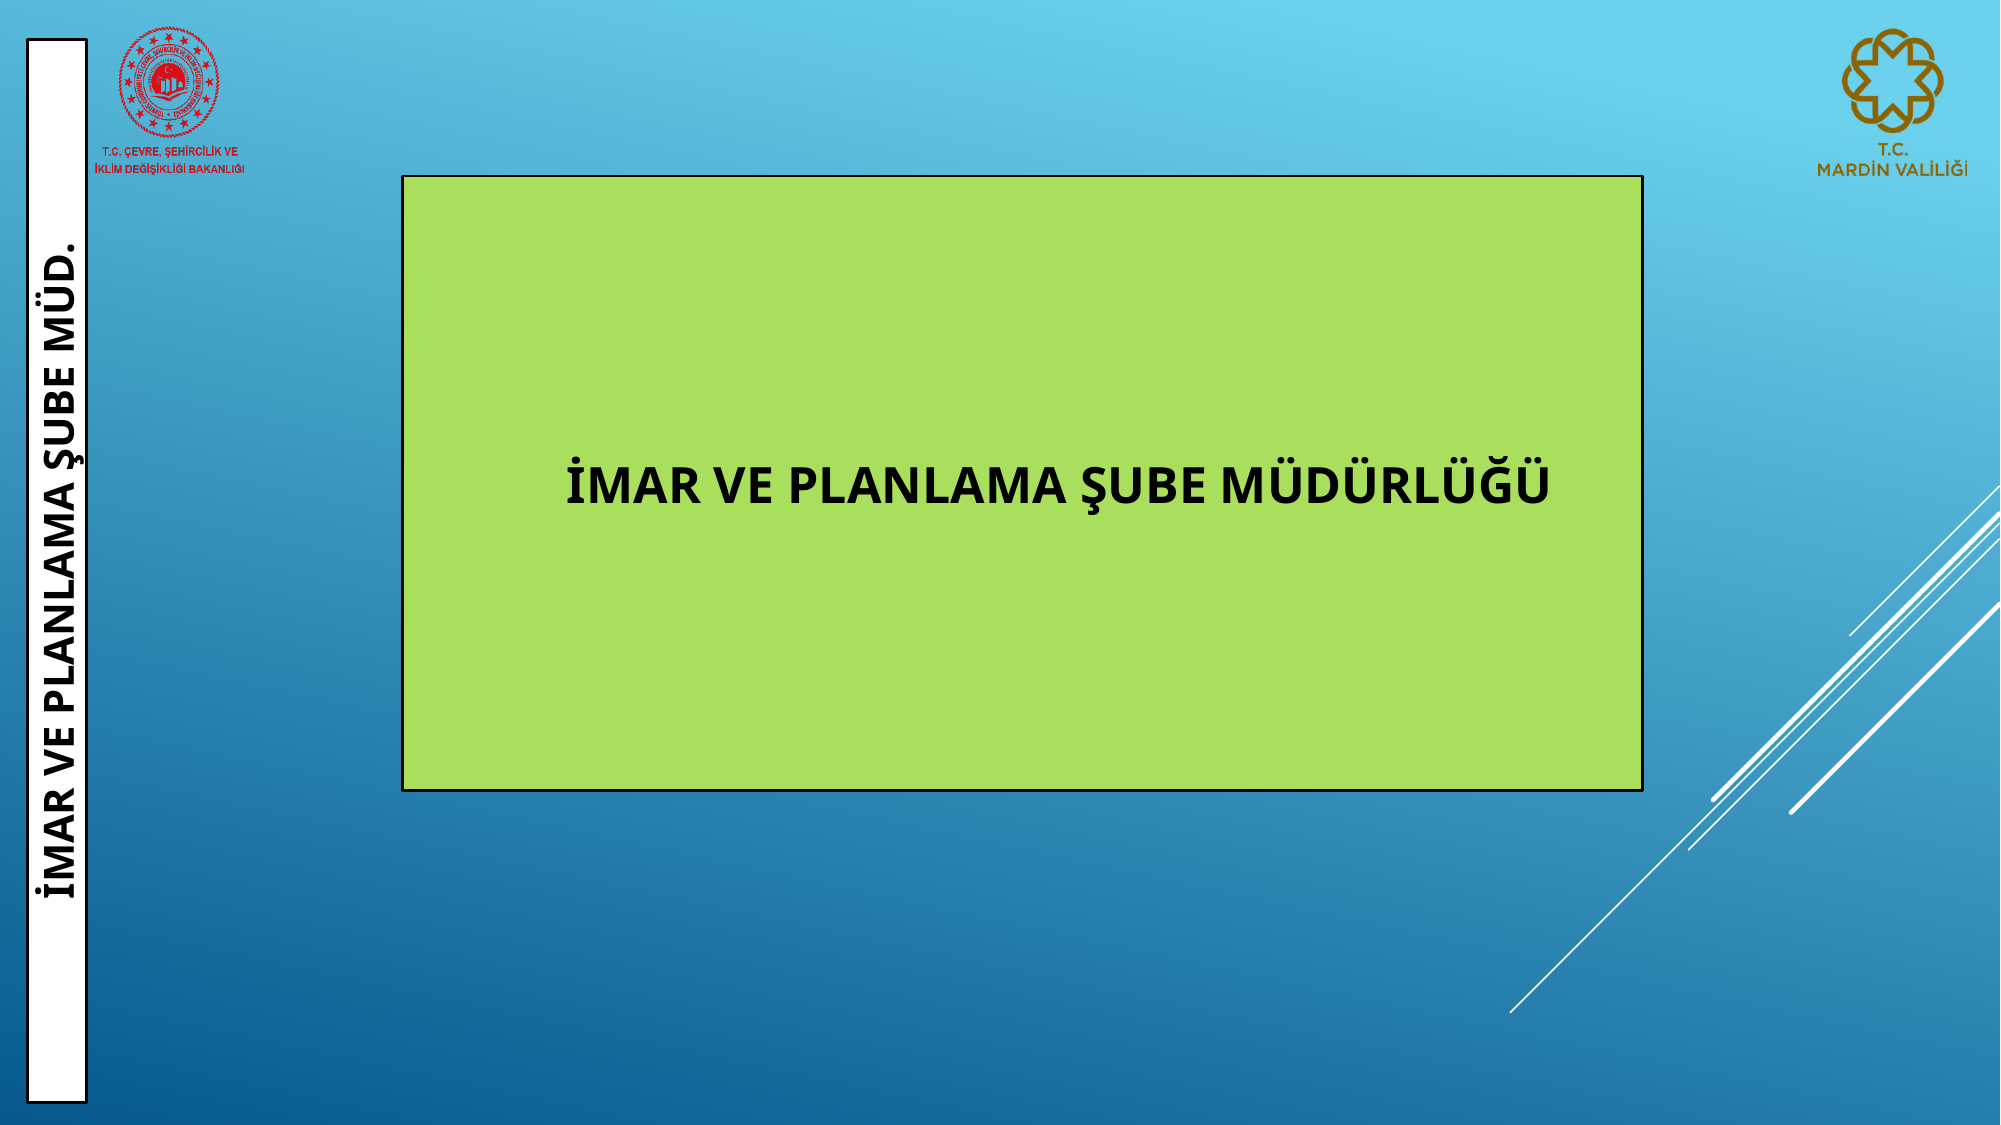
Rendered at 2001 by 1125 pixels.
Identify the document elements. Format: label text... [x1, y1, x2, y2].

title İMAR VE PLANLAMA ŞUBE MÜD. [26, 38, 88, 1104]
picture [95, 26, 244, 175]
text_box İMAR VE PLANLAMA ŞUBE MÜDÜRLÜĞÜ [401, 175, 1644, 792]
picture [1818, 28, 1967, 177]
